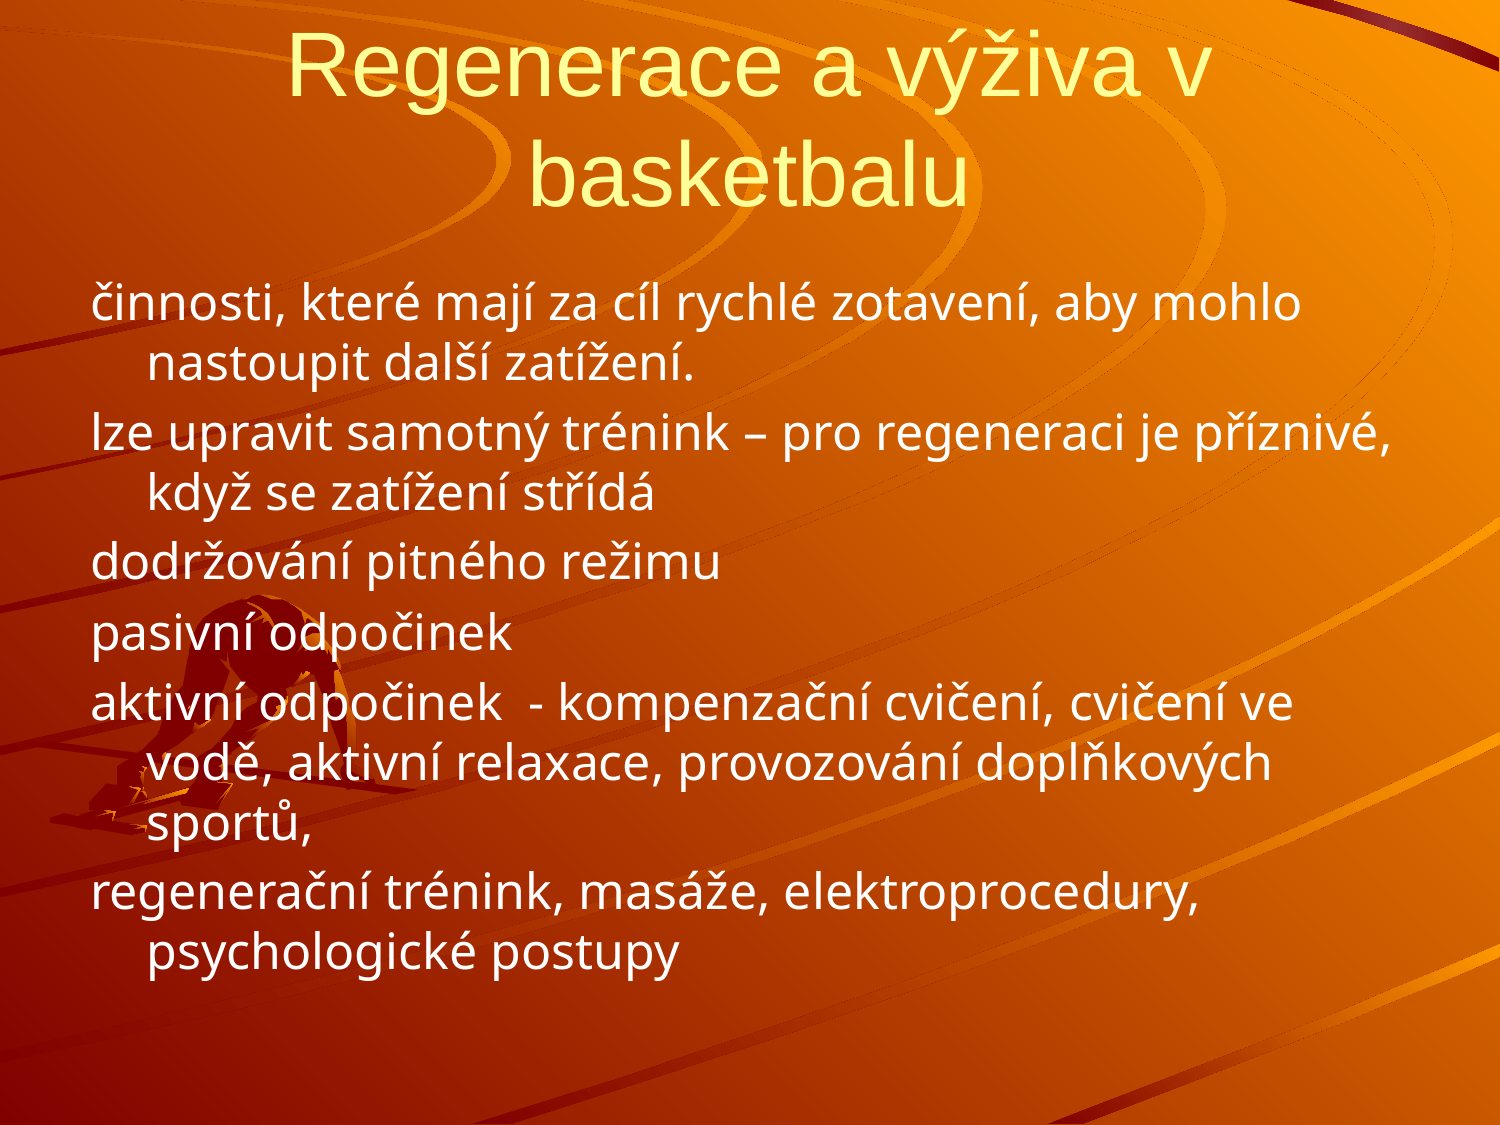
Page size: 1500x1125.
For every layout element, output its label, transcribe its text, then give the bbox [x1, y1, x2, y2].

list činnosti, které mají za cíl rychlé zotavení, aby mohlo nastoupit další zatížení. lze upravit samotný trénink – pro regeneraci je příznivé, když se zatížení střídá dodržování pitného režimu pasivní odpočinek aktivní odpočinek - kompenzační cvičení, cvičení ve vodě, aktivní relaxace, provozování doplňkových sportů, regenerační trénink, masáže, elektroprocedury, psychologické postupy [74, 262, 1426, 1006]
title Regenerace a výživa v basketbalu [74, 25, 1426, 233]
